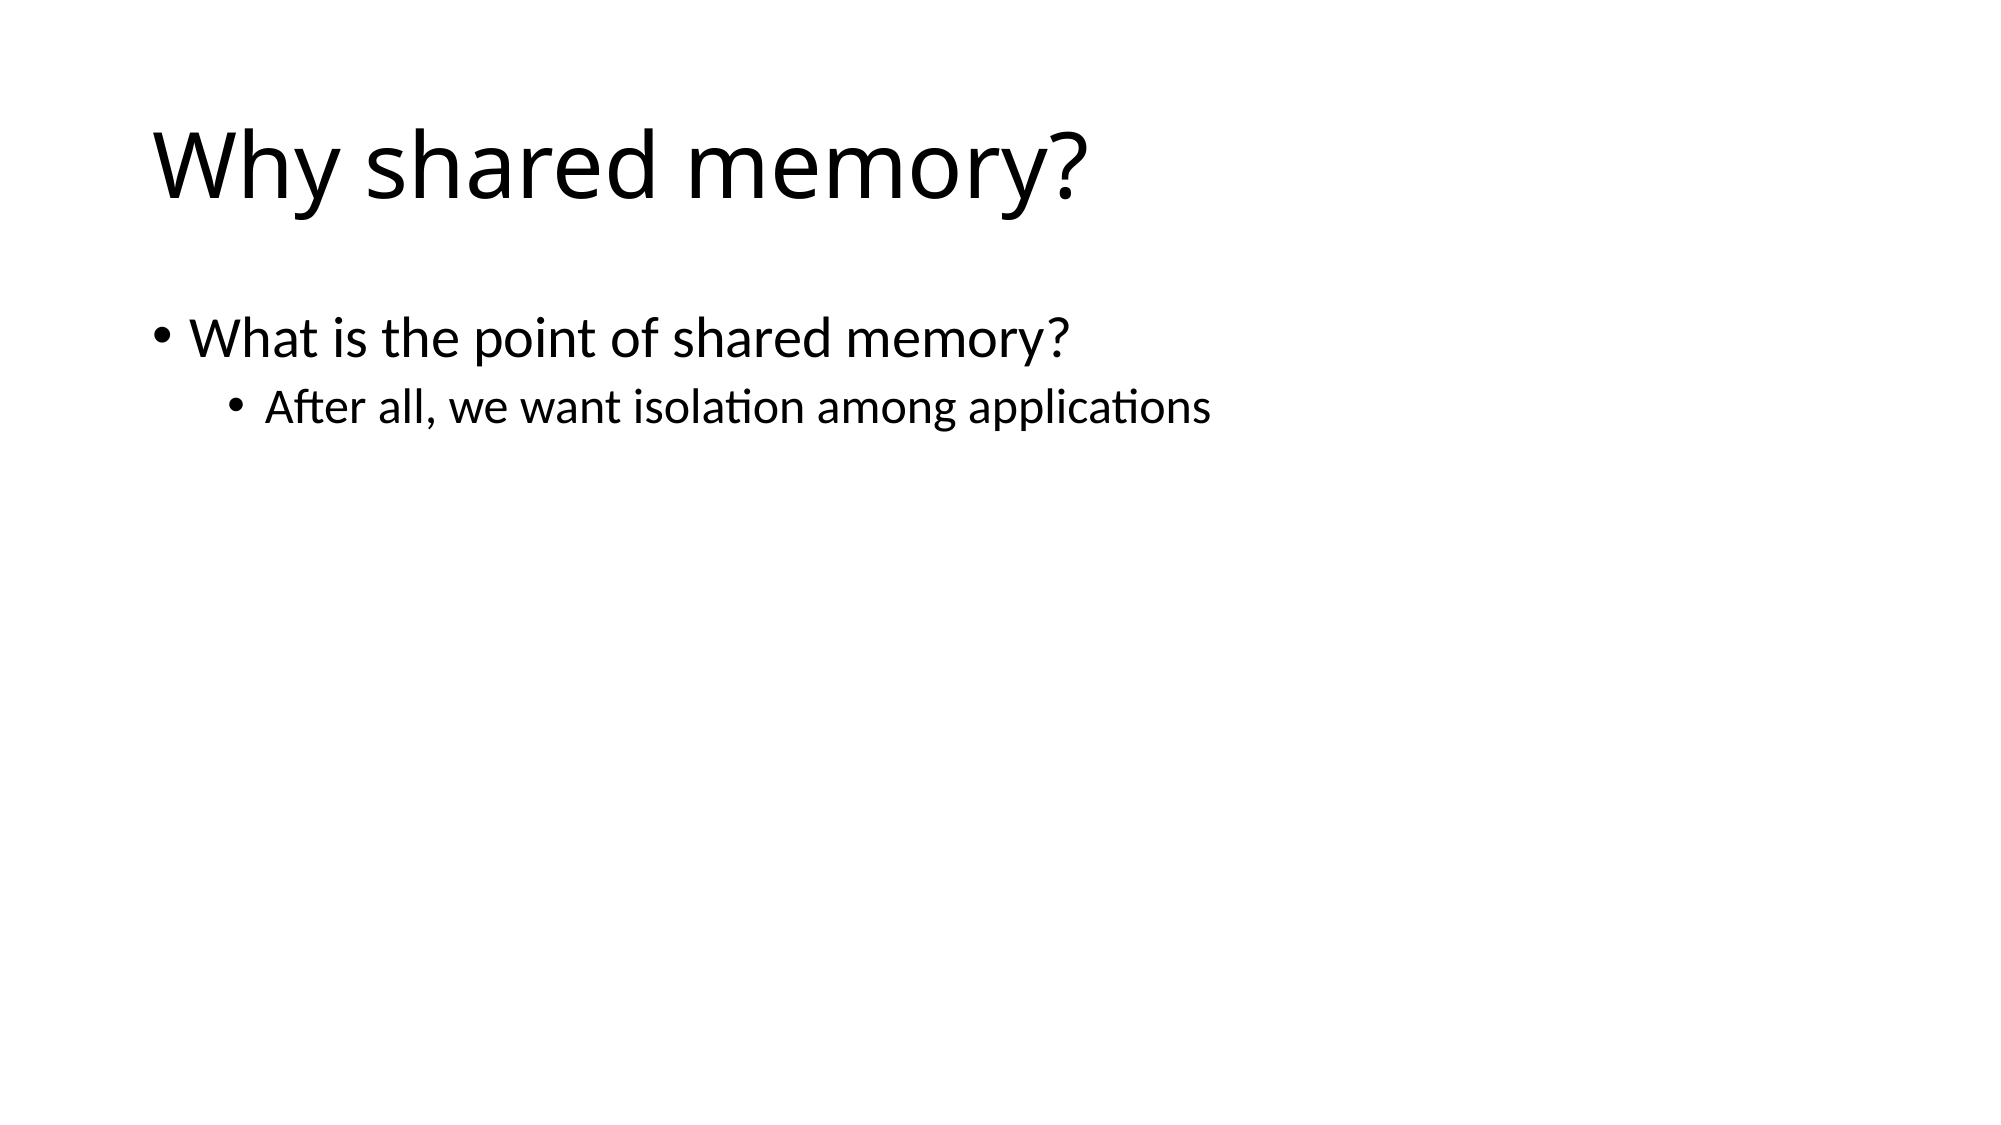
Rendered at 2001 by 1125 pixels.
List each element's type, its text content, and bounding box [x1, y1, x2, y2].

list What is the point of shared memory? After all, we want isolation among applications [137, 299, 1863, 1014]
title Why shared memory? [137, 59, 1863, 278]
